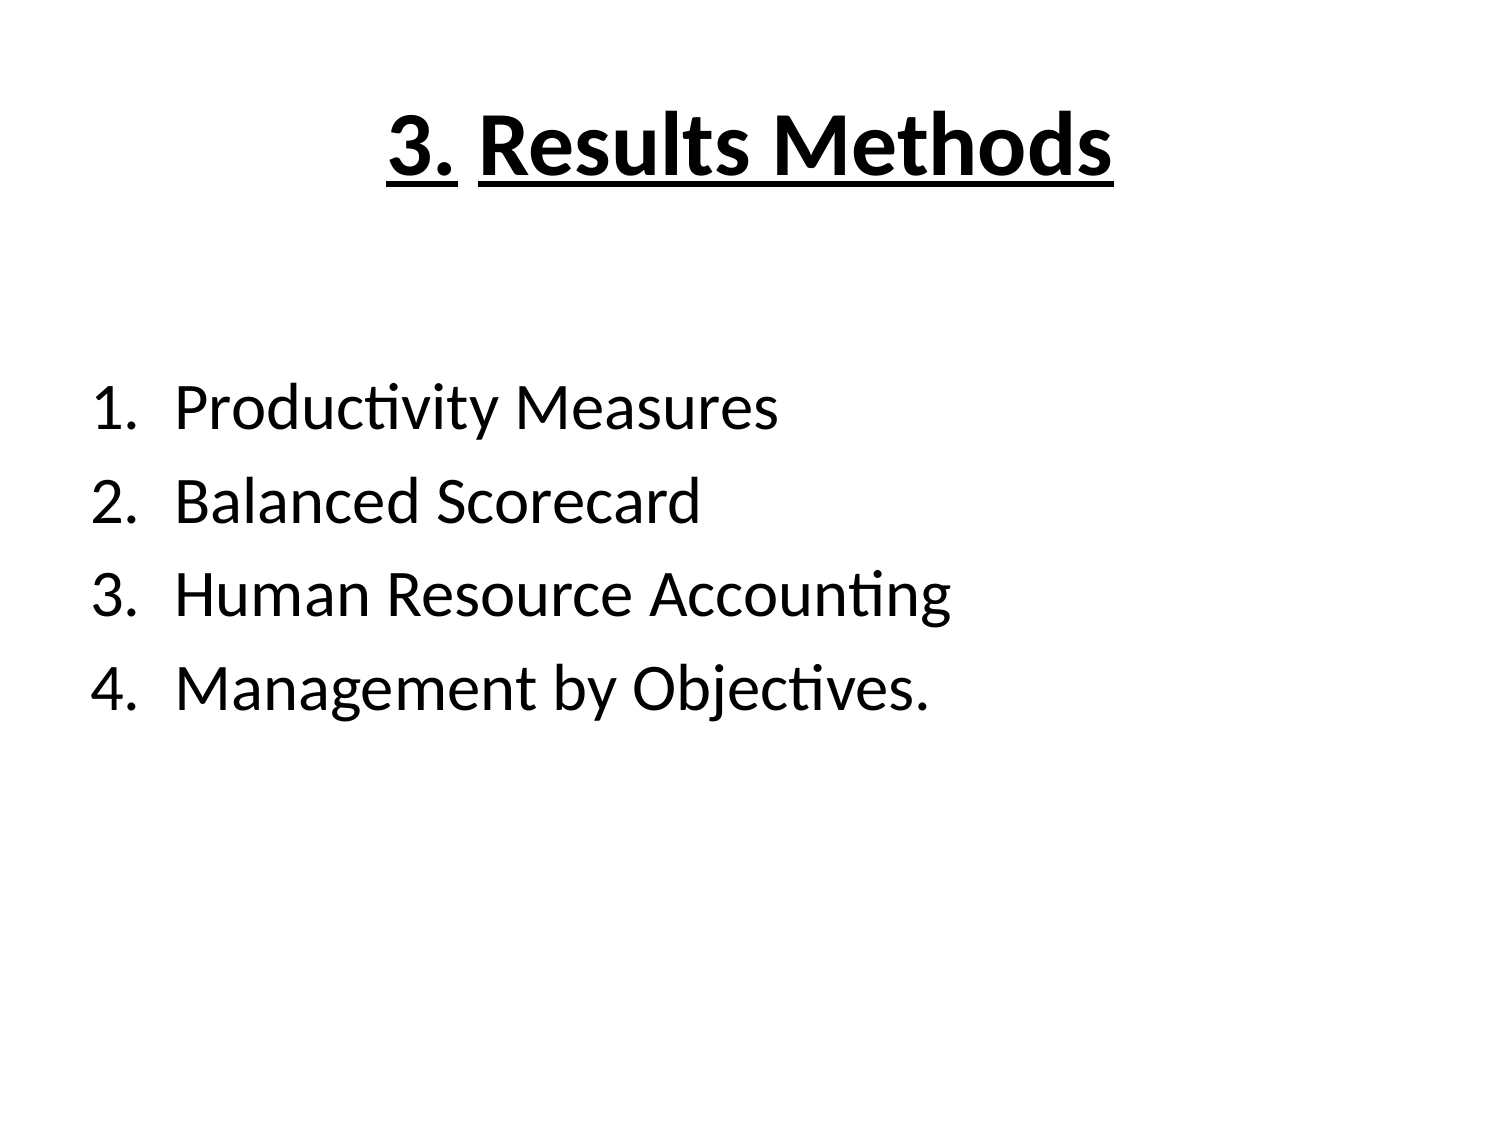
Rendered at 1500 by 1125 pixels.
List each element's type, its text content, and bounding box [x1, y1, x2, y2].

list Productivity Measures Balanced Scorecard Human Resource Accounting Management by Objectives. [75, 262, 1425, 1005]
title 3. Results Methods [75, 45, 1425, 233]
